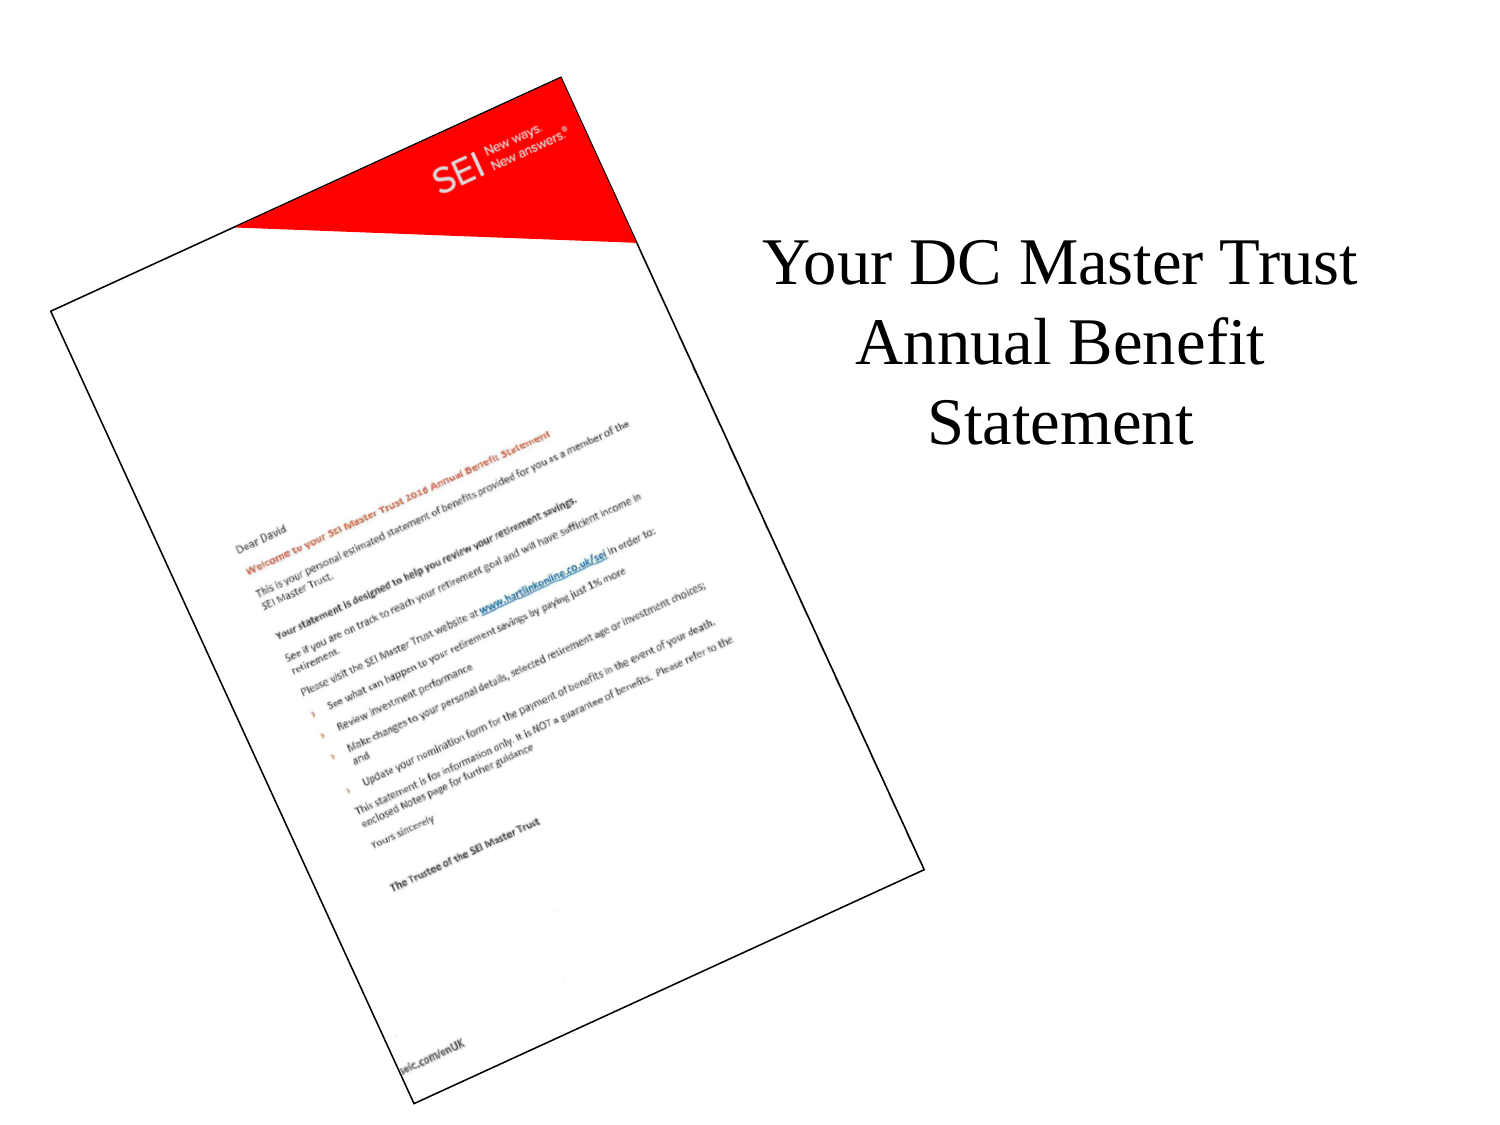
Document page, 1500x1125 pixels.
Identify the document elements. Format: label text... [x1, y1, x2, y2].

picture [380, 1026, 579, 1101]
picture [53, 243, 207, 648]
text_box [207, 154, 769, 1026]
picture [769, 536, 922, 939]
title Your DC Master Trust Annual Benefit Statement [773, 195, 1420, 481]
